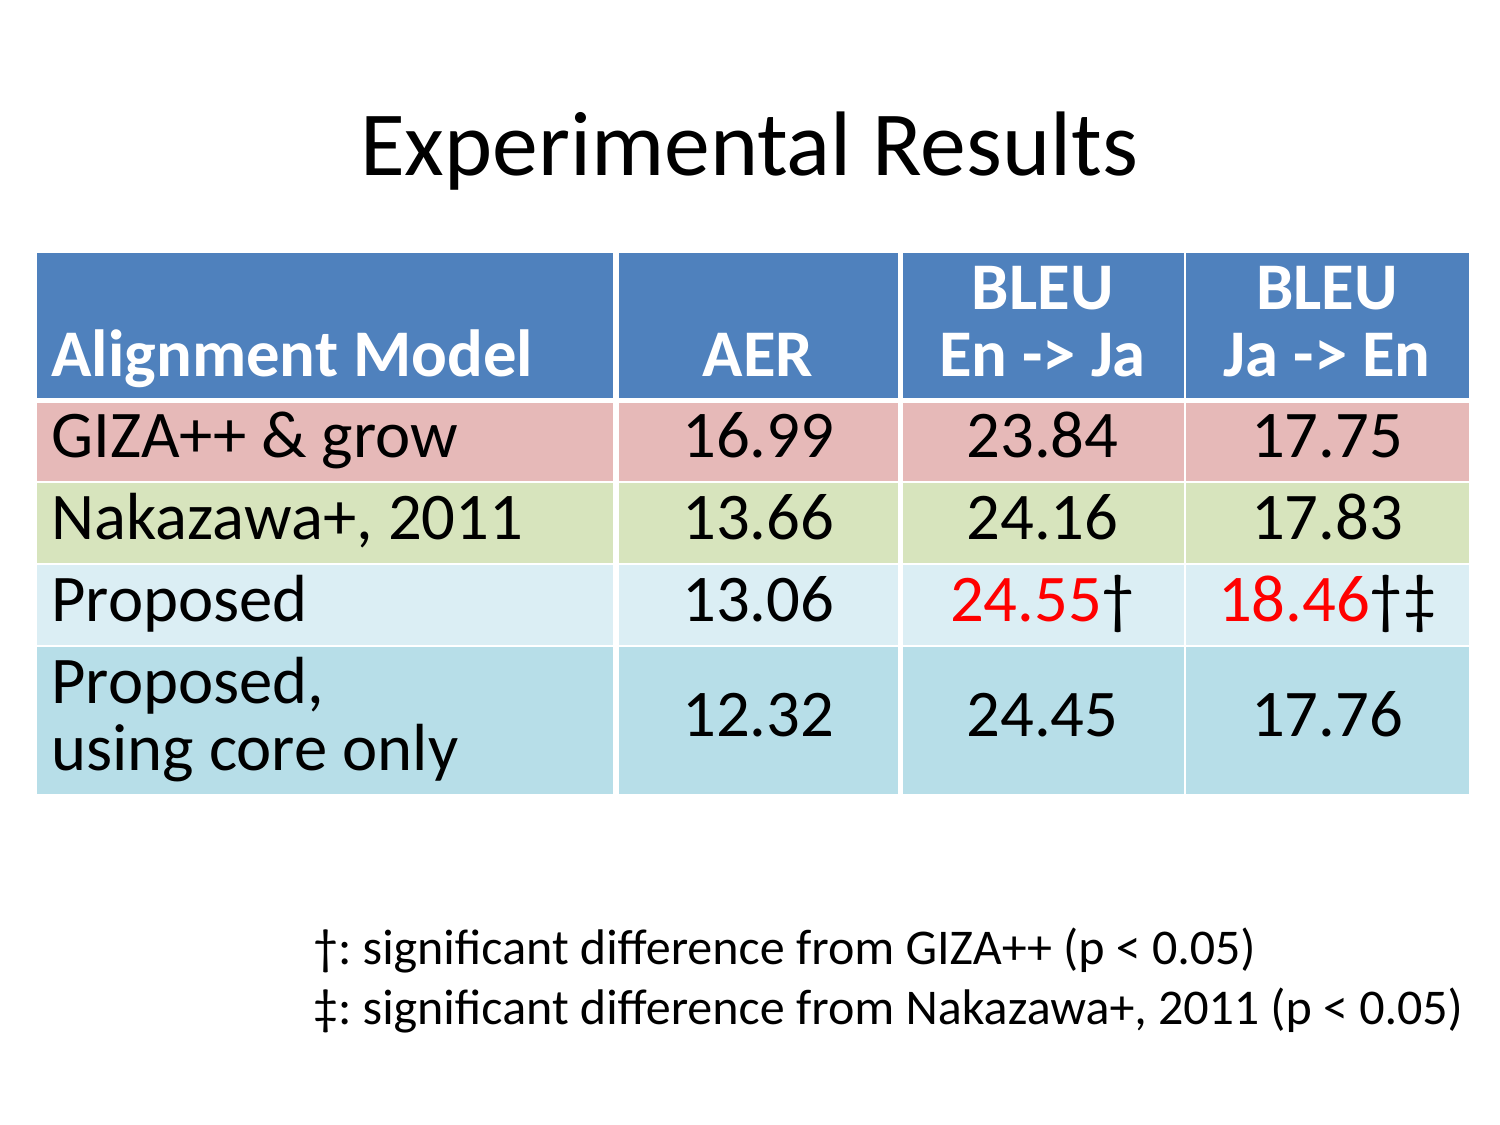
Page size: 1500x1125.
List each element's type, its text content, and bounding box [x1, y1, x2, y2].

table_cell 13.06 [619, 565, 898, 645]
title Experimental Results [75, 45, 1425, 233]
table_cell 18.46†‡ [1186, 565, 1469, 645]
table_header BLEU En -> Ja [903, 253, 1184, 398]
table_cell Proposed, using core only [37, 647, 613, 794]
table_cell 16.99 [619, 403, 898, 481]
table_header Alignment Model [37, 253, 613, 398]
table_cell 23.84 [903, 403, 1184, 481]
text_box †: significant difference from GIZA++ (p < 0.05) ‡: significant difference from Nakazawa+, 2011 (p < 0.05) [298, 906, 1479, 1042]
table_cell 17.83 [1186, 483, 1469, 563]
table_cell Nakazawa+, 2011 [37, 483, 613, 563]
table_cell 24.45 [903, 647, 1184, 794]
table_cell 17.75 [1186, 403, 1469, 481]
table_cell Proposed [37, 565, 613, 645]
table_cell 17.76 [1186, 647, 1469, 794]
table_cell GIZA++ & grow [37, 403, 613, 481]
table_cell 24.16 [903, 483, 1184, 563]
table_cell 12.32 [619, 647, 898, 794]
table_header BLEU Ja -> En [1186, 253, 1469, 398]
table_cell 24.55† [903, 565, 1184, 645]
table_header AER [619, 253, 898, 398]
table_cell 13.66 [619, 483, 898, 563]
